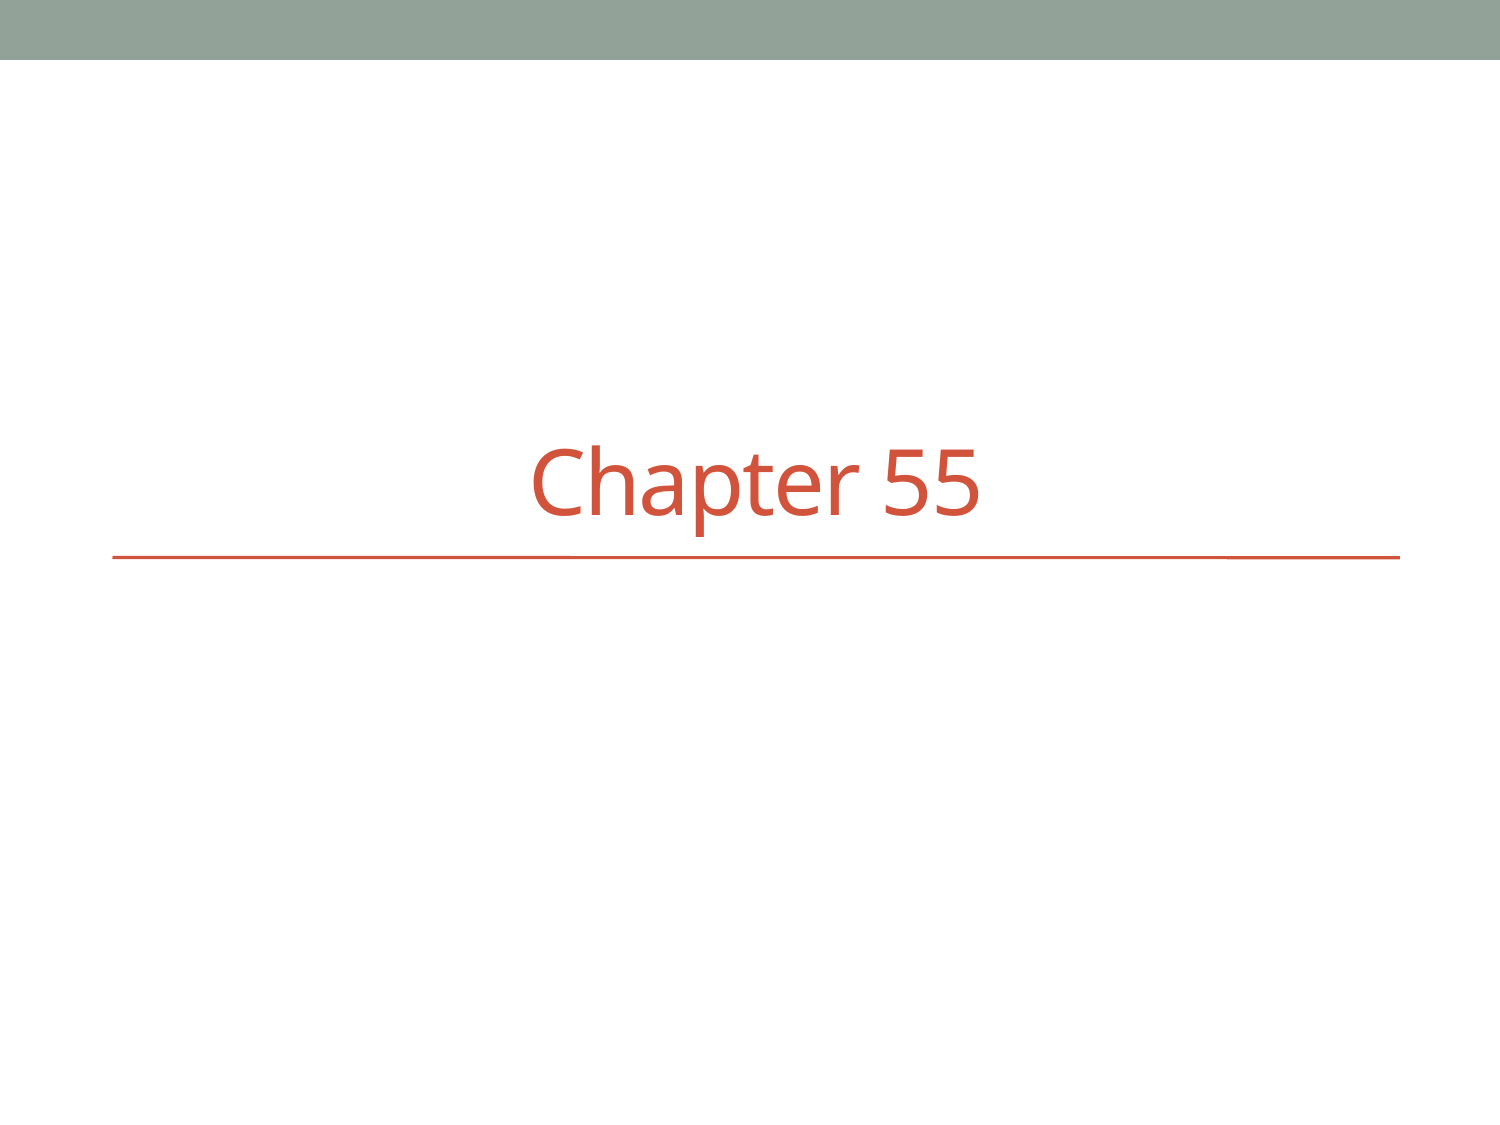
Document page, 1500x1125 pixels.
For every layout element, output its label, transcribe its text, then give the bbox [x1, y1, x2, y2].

title Chapter 55 [112, 224, 1400, 542]
